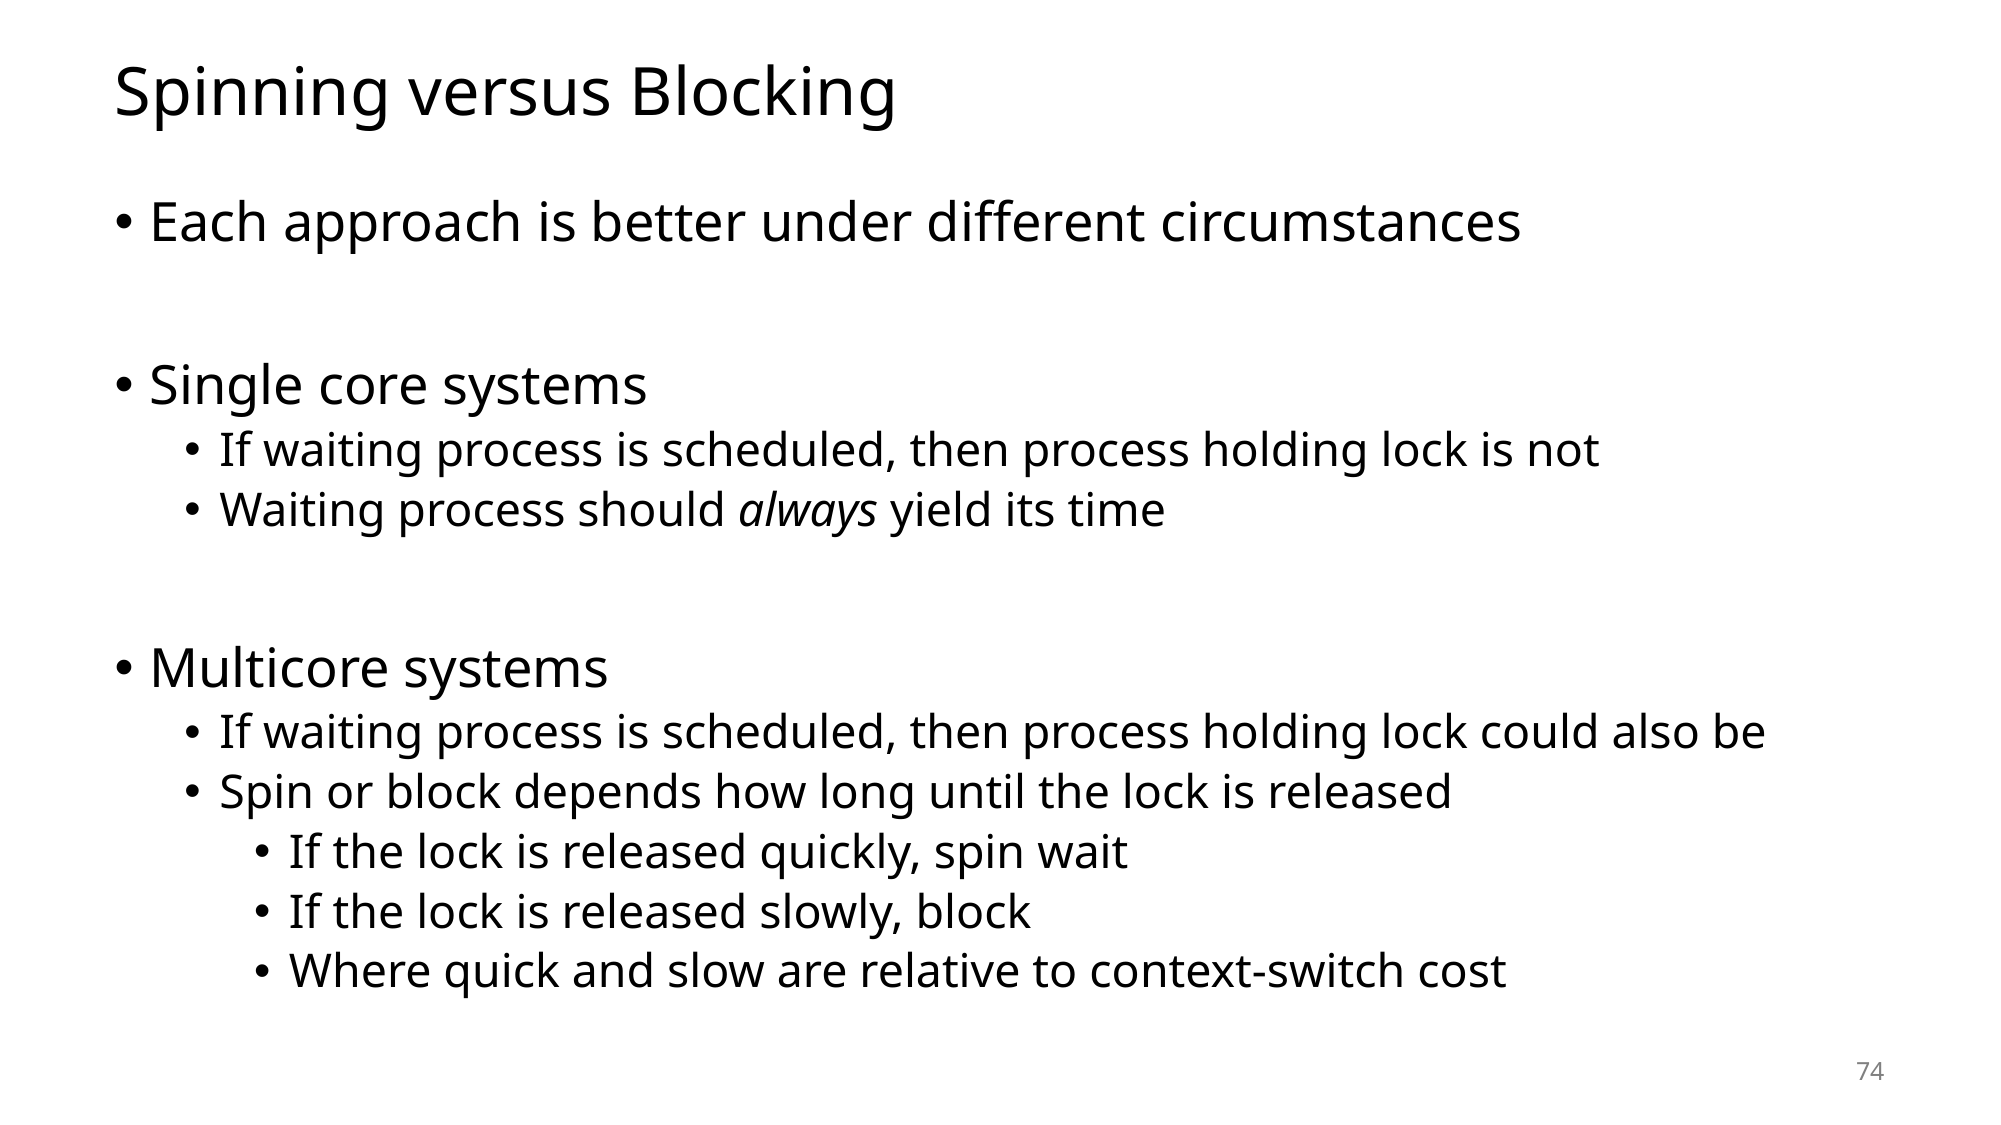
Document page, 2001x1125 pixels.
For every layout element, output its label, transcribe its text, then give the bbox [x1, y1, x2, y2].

list Each approach is better under different circumstances Single core systems If waiting process is scheduled, then process holding lock is not Waiting process should always yield its time Multicore systems If waiting process is scheduled, then process holding lock could also be Spin or block depends how long until the lock is released If the lock is released quickly, spin wait If the lock is released slowly, block Where quick and slow are relative to context-switch cost [99, 187, 1900, 1013]
title Spinning versus Blocking [99, 37, 1900, 150]
slide_number 74 [1749, 1042, 1900, 1103]
